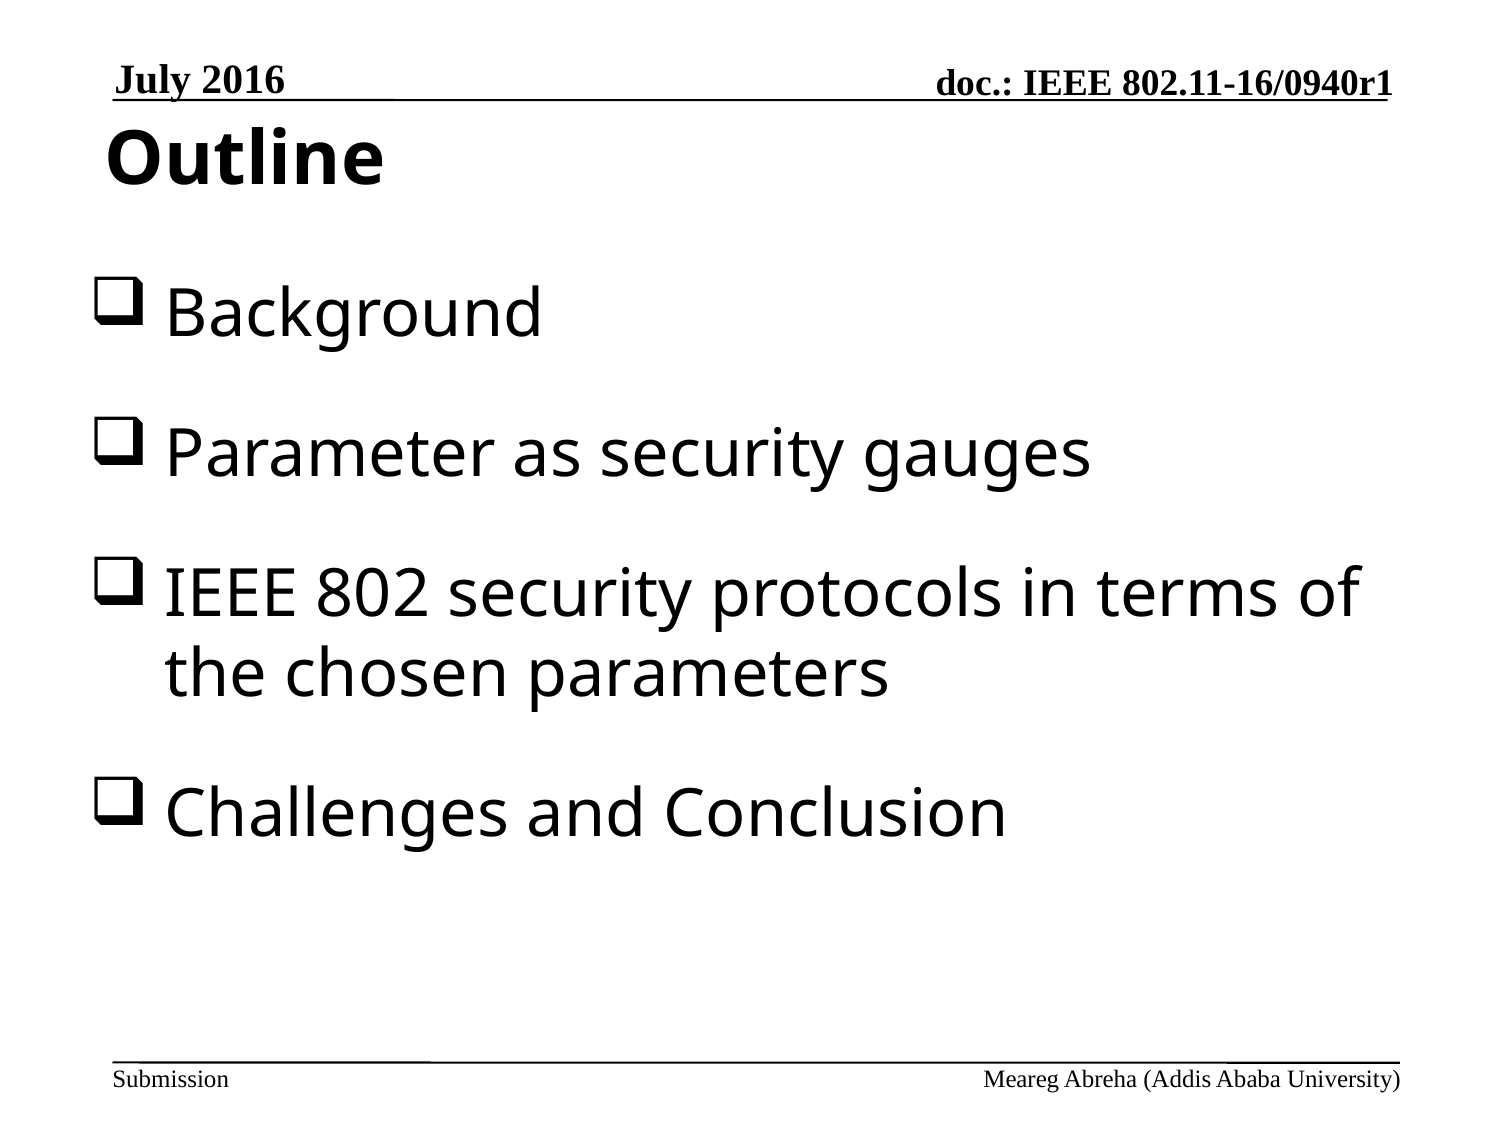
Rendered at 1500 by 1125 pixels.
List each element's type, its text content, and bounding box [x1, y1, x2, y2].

text_box Background Parameter as security gauges IEEE 802 security protocols in terms of the chosen parameters Challenges and Conclusion [75, 262, 1425, 1005]
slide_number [114, 37, 493, 103]
footer Meareg Abreha (Addis Ababa University) [902, 1061, 1402, 1093]
text_box Outline [90, 102, 417, 195]
text_box [75, 45, 1425, 232]
